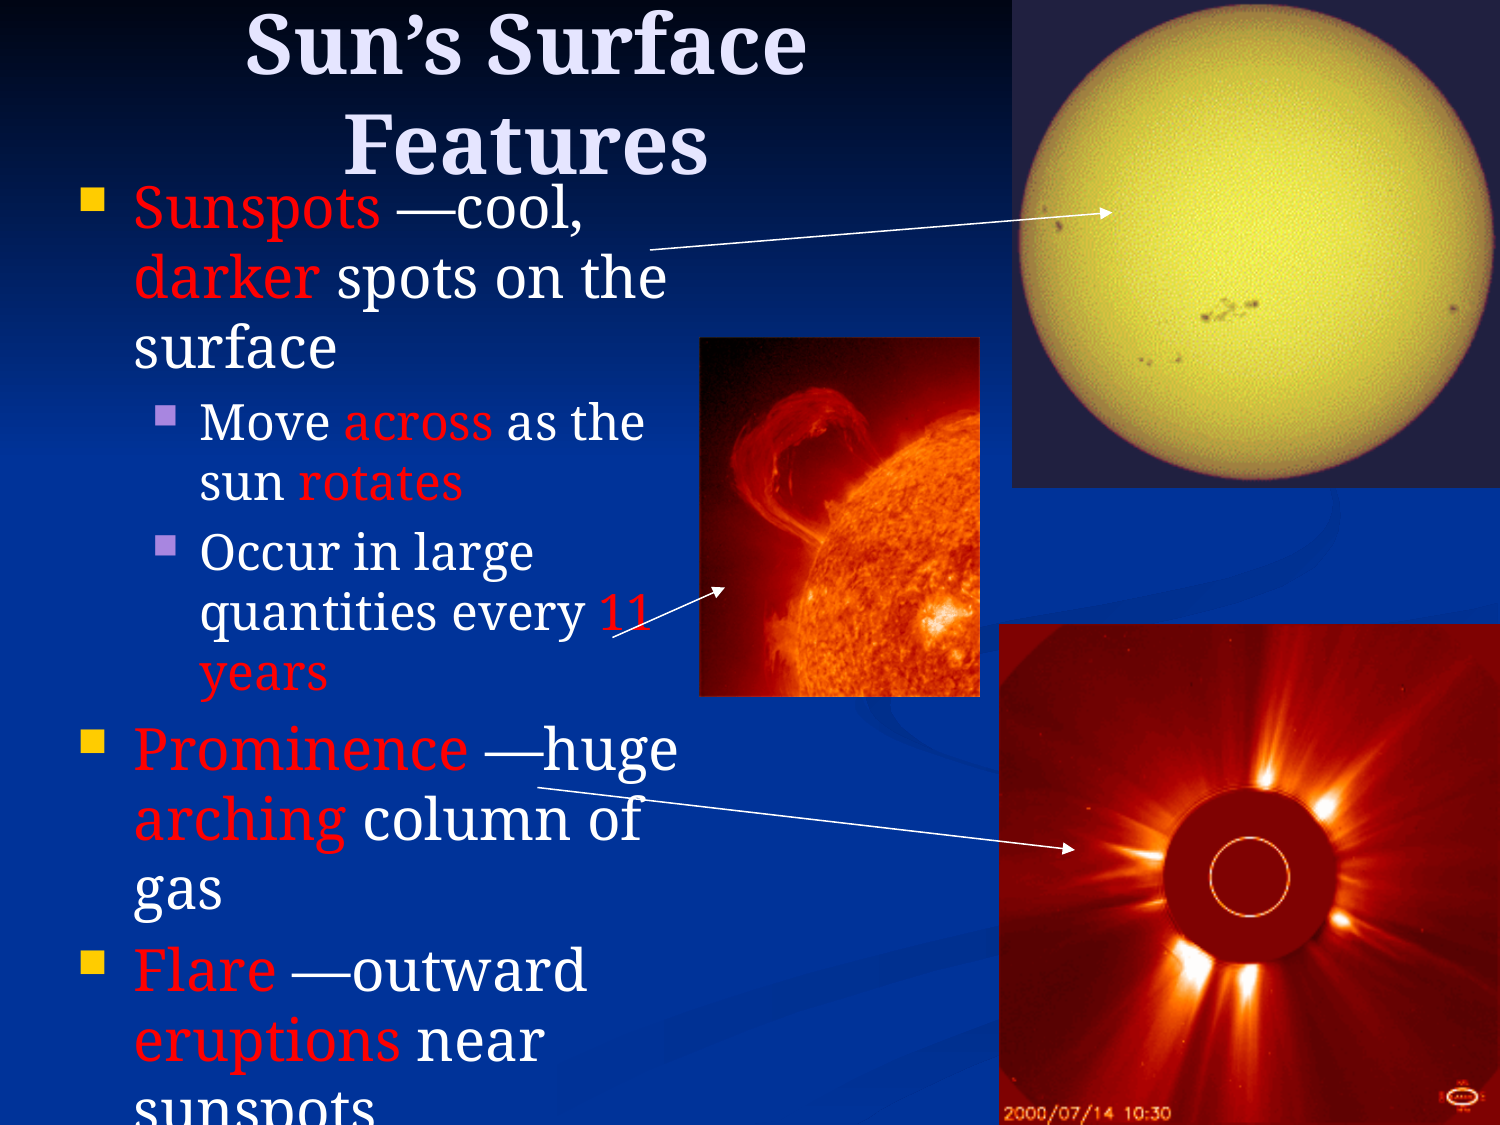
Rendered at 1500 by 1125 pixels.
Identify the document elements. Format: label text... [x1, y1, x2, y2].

picture [999, 624, 1500, 1125]
list Sunspots —cool, darker spots on the surface Move across as the sun rotates Occur in large quantities every 11 years Prominence —huge arching column of gas Flare —outward eruptions near sunspots [62, 162, 725, 905]
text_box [612, 587, 725, 638]
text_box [649, 212, 1113, 250]
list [1012, 0, 1500, 488]
title Sun’s Surface Features [75, 45, 980, 138]
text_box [537, 787, 1075, 850]
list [699, 337, 980, 697]
